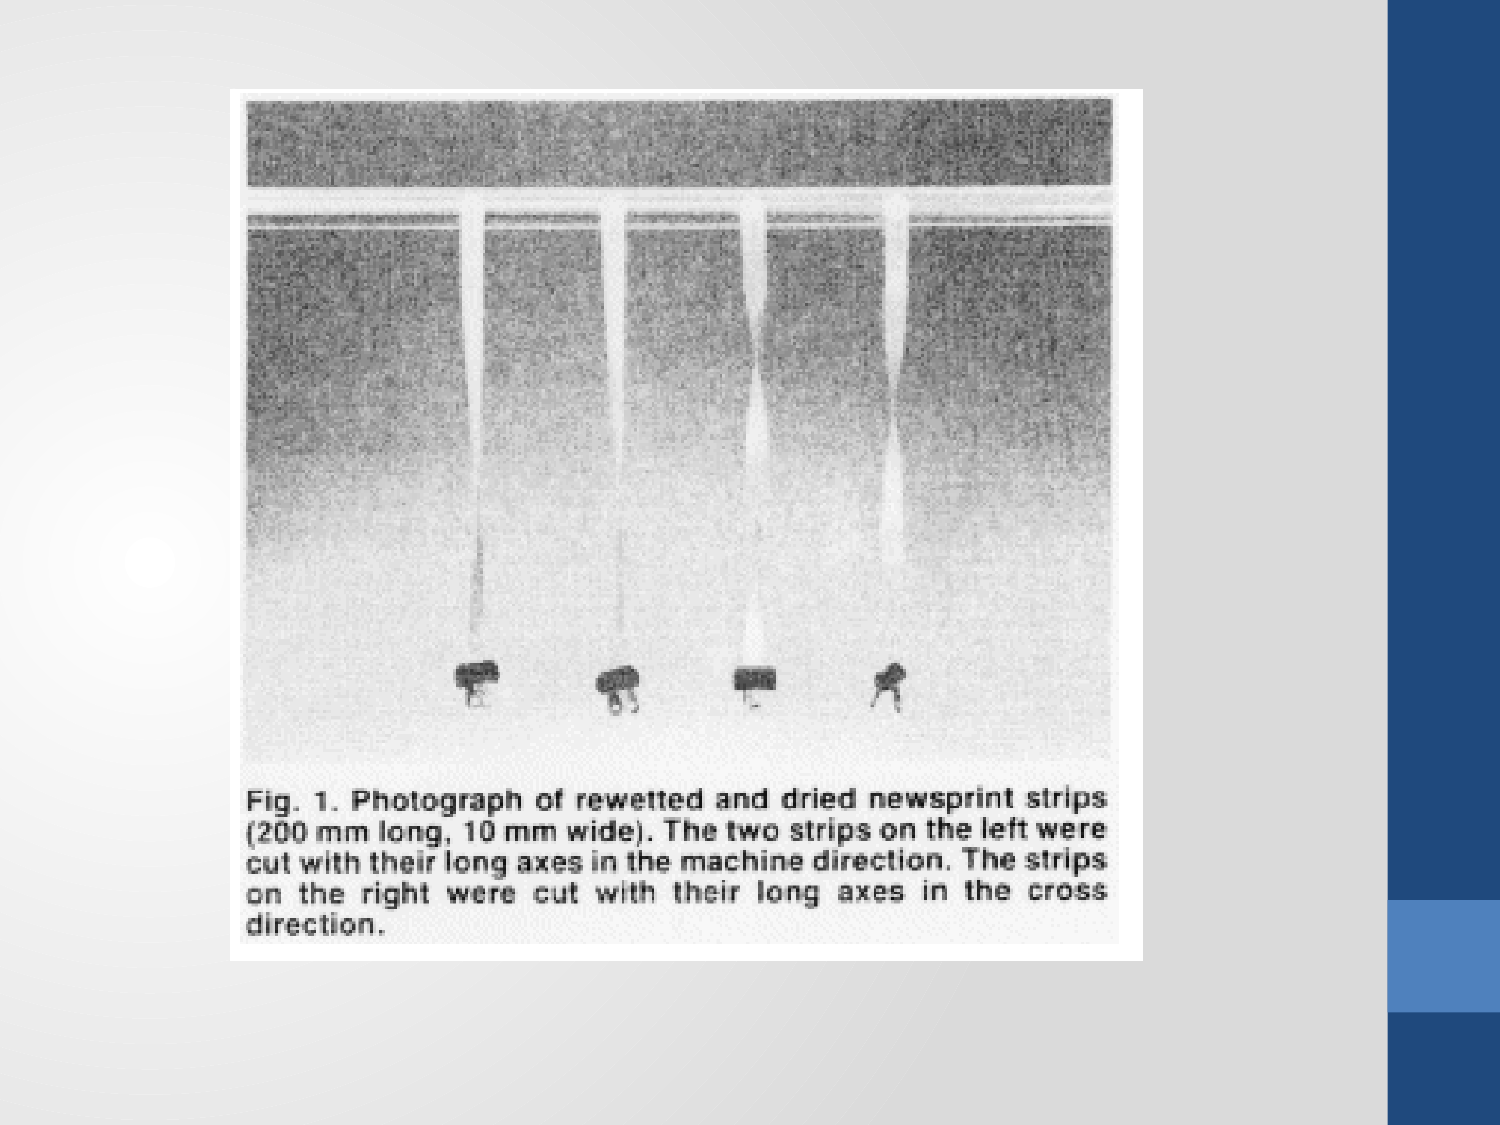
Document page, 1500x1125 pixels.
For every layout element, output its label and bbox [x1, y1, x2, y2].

picture [229, 89, 1144, 961]
